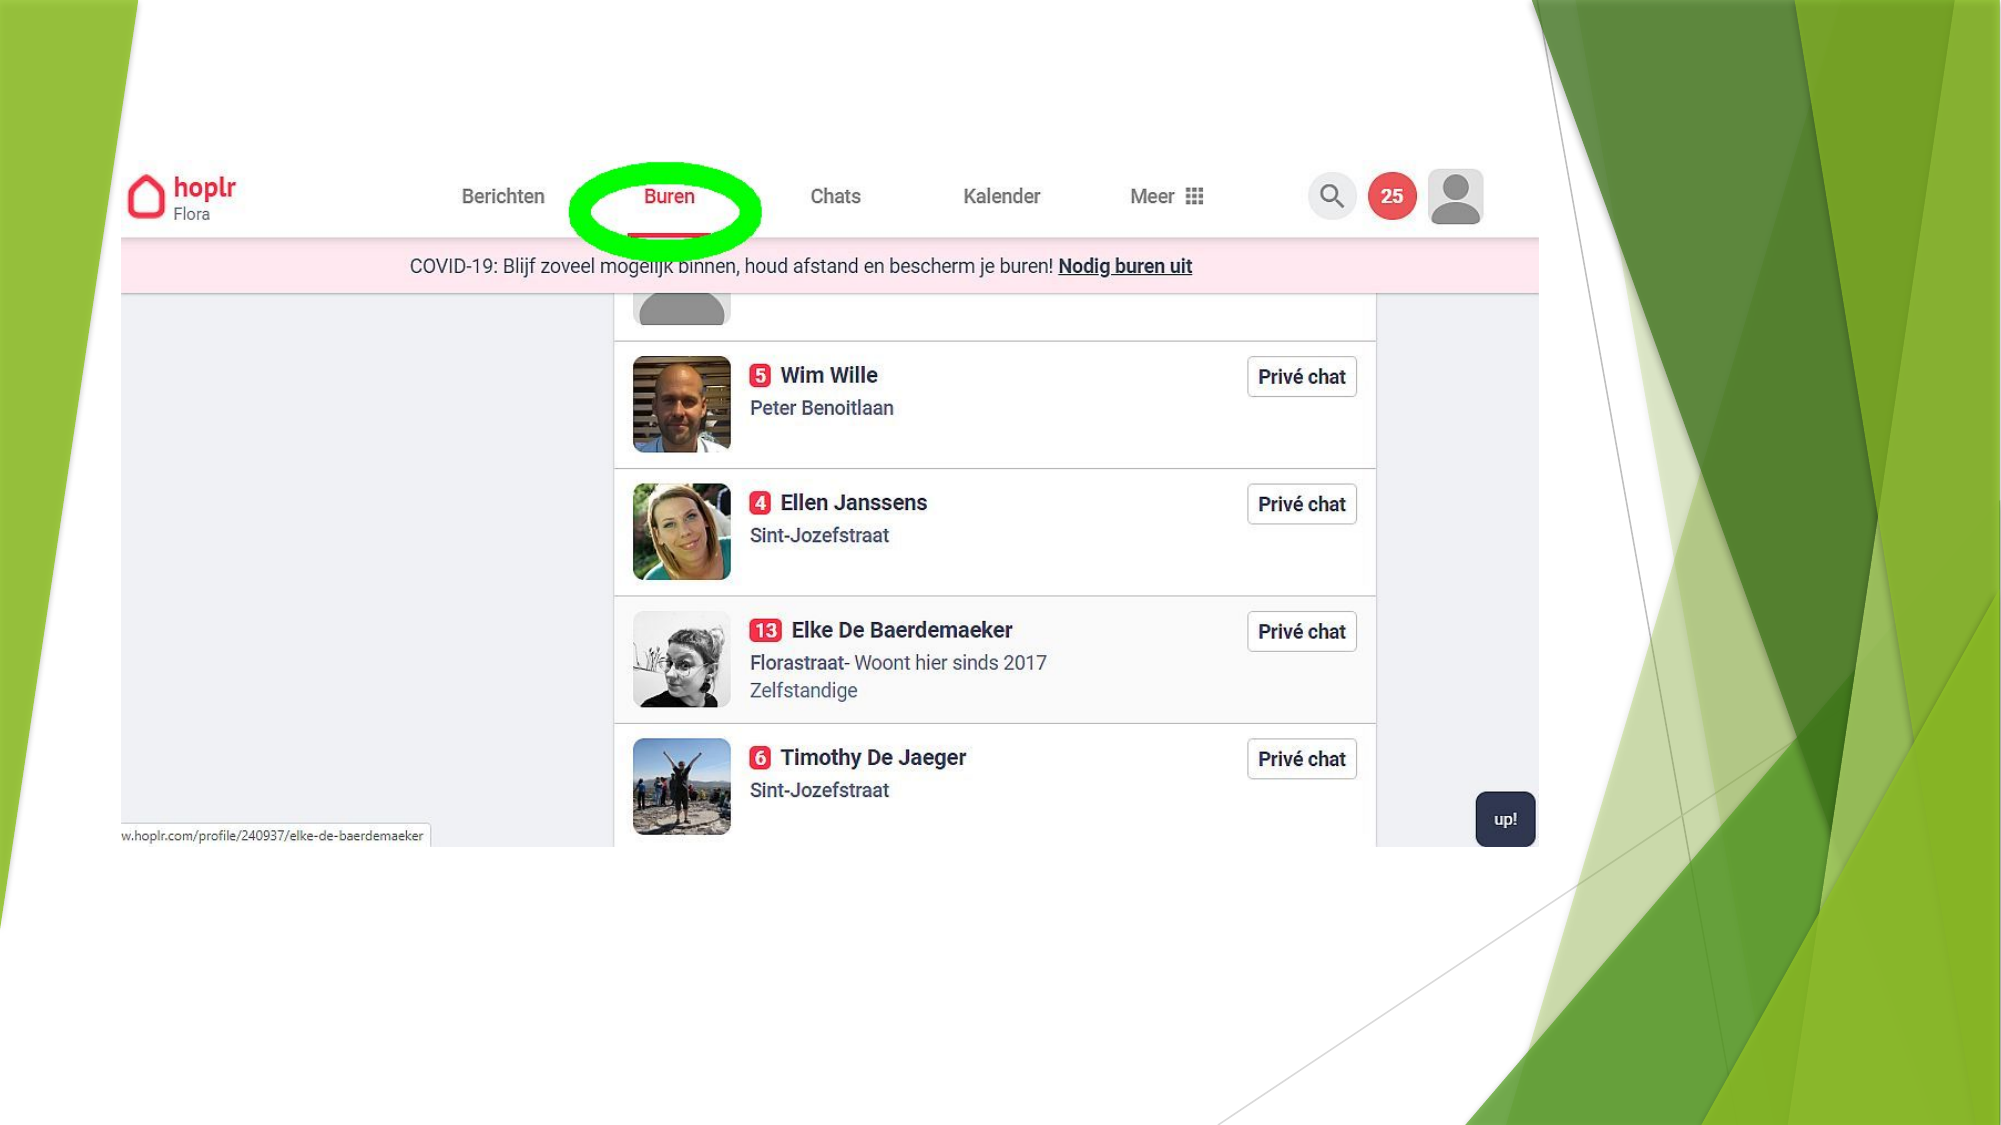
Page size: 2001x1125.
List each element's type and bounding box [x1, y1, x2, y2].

picture [121, 159, 1539, 848]
